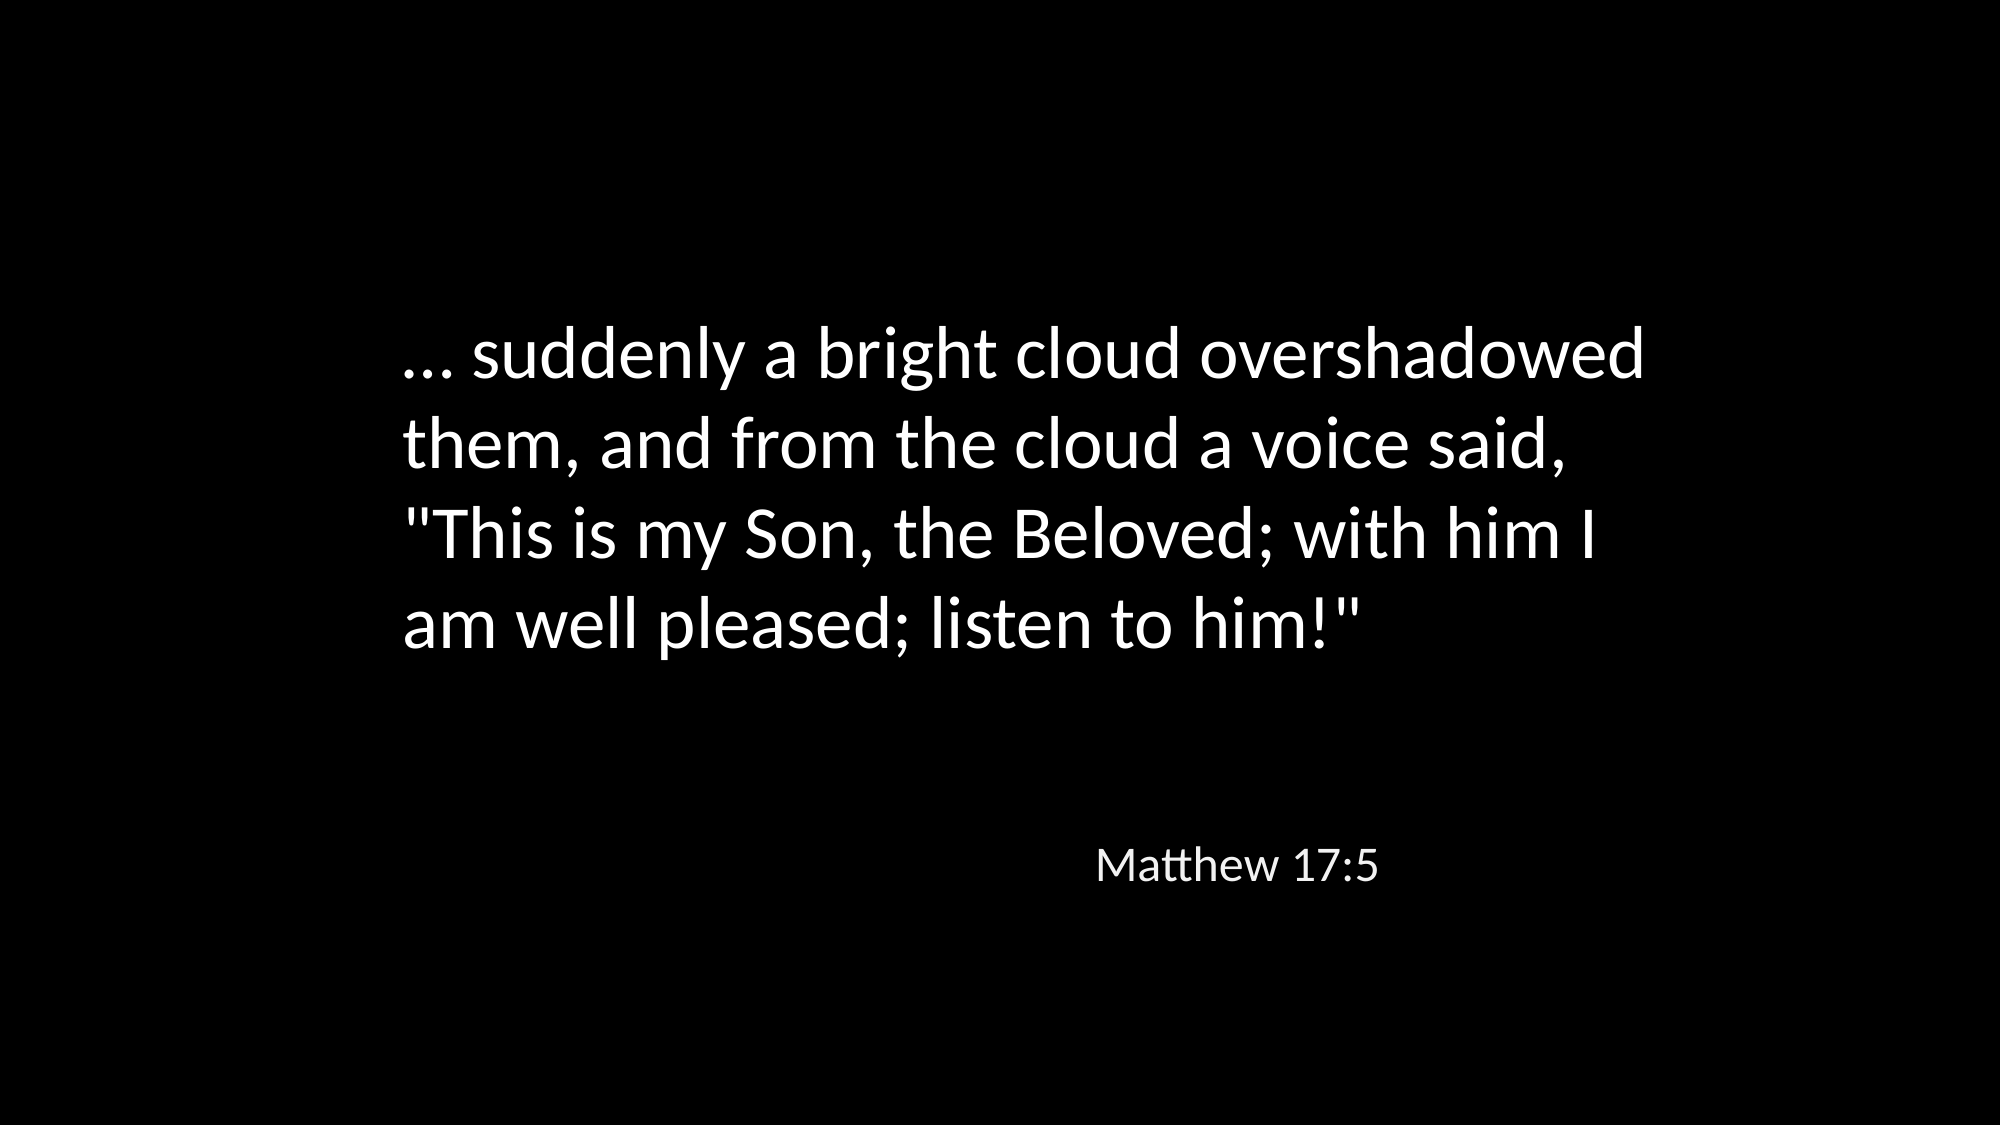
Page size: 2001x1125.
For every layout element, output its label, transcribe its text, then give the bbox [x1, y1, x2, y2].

text_box Matthew 17:5 [962, 824, 1513, 899]
text_box … suddenly a bright cloud overshadowed them, and from the cloud a voice said, "This is my Son, the Beloved; with him I am well pleased; listen to him!" [387, 296, 1675, 671]
